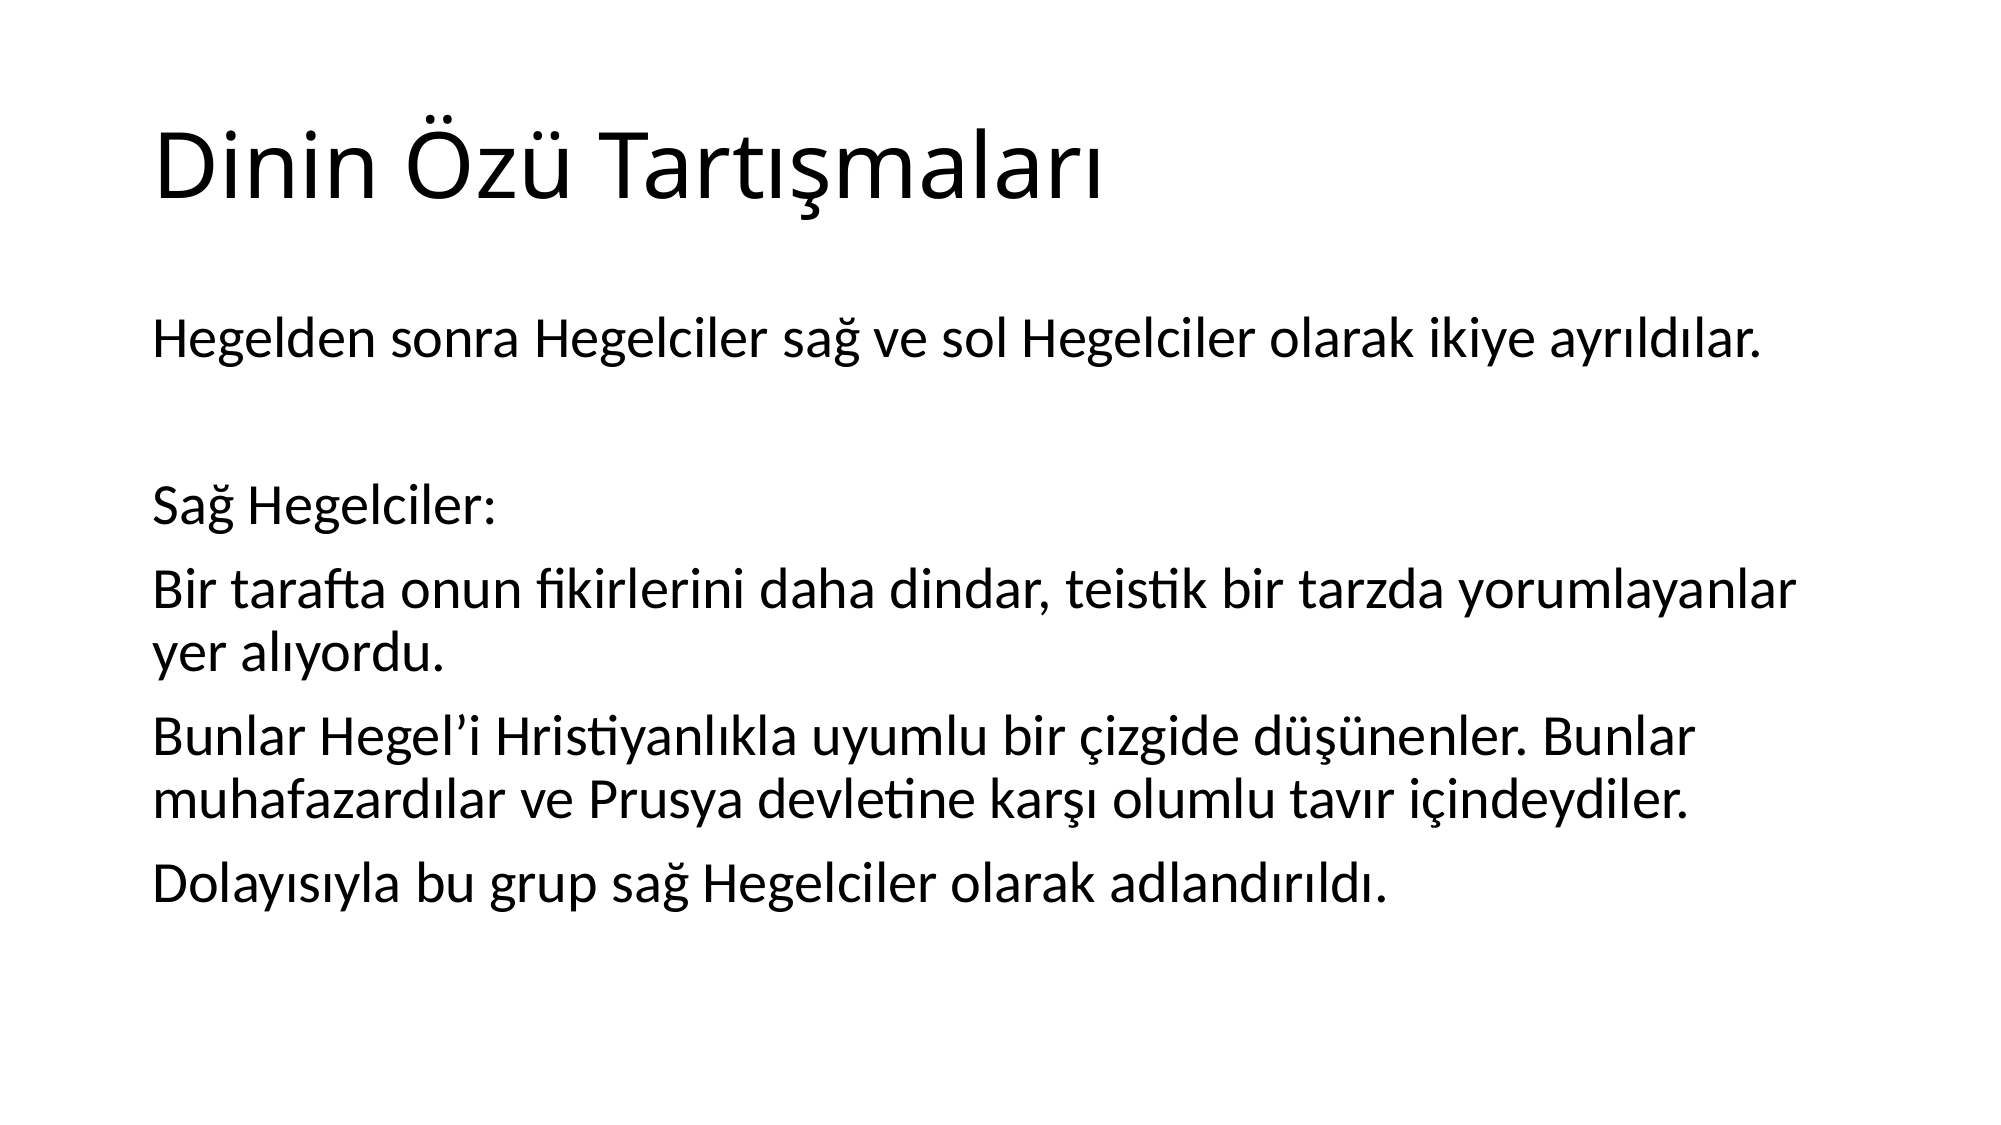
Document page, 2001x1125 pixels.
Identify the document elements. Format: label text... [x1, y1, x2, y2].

list Hegelden sonra Hegelciler sağ ve sol Hegelciler olarak ikiye ayrıldılar. Sağ Hegelciler: Bir tarafta onun fikirlerini daha dindar, teistik bir tarzda yorumlayanlar yer alıyordu. Bunlar Hegel’i Hristiyanlıkla uyumlu bir çizgide düşünenler. Bunlar muhafazardılar ve Prusya devletine karşı olumlu tavır içindeydiler. Dolayısıyla bu grup sağ Hegelciler olarak adlandırıldı. [137, 299, 1863, 1014]
title Dinin Özü Tartışmaları [137, 59, 1863, 278]
